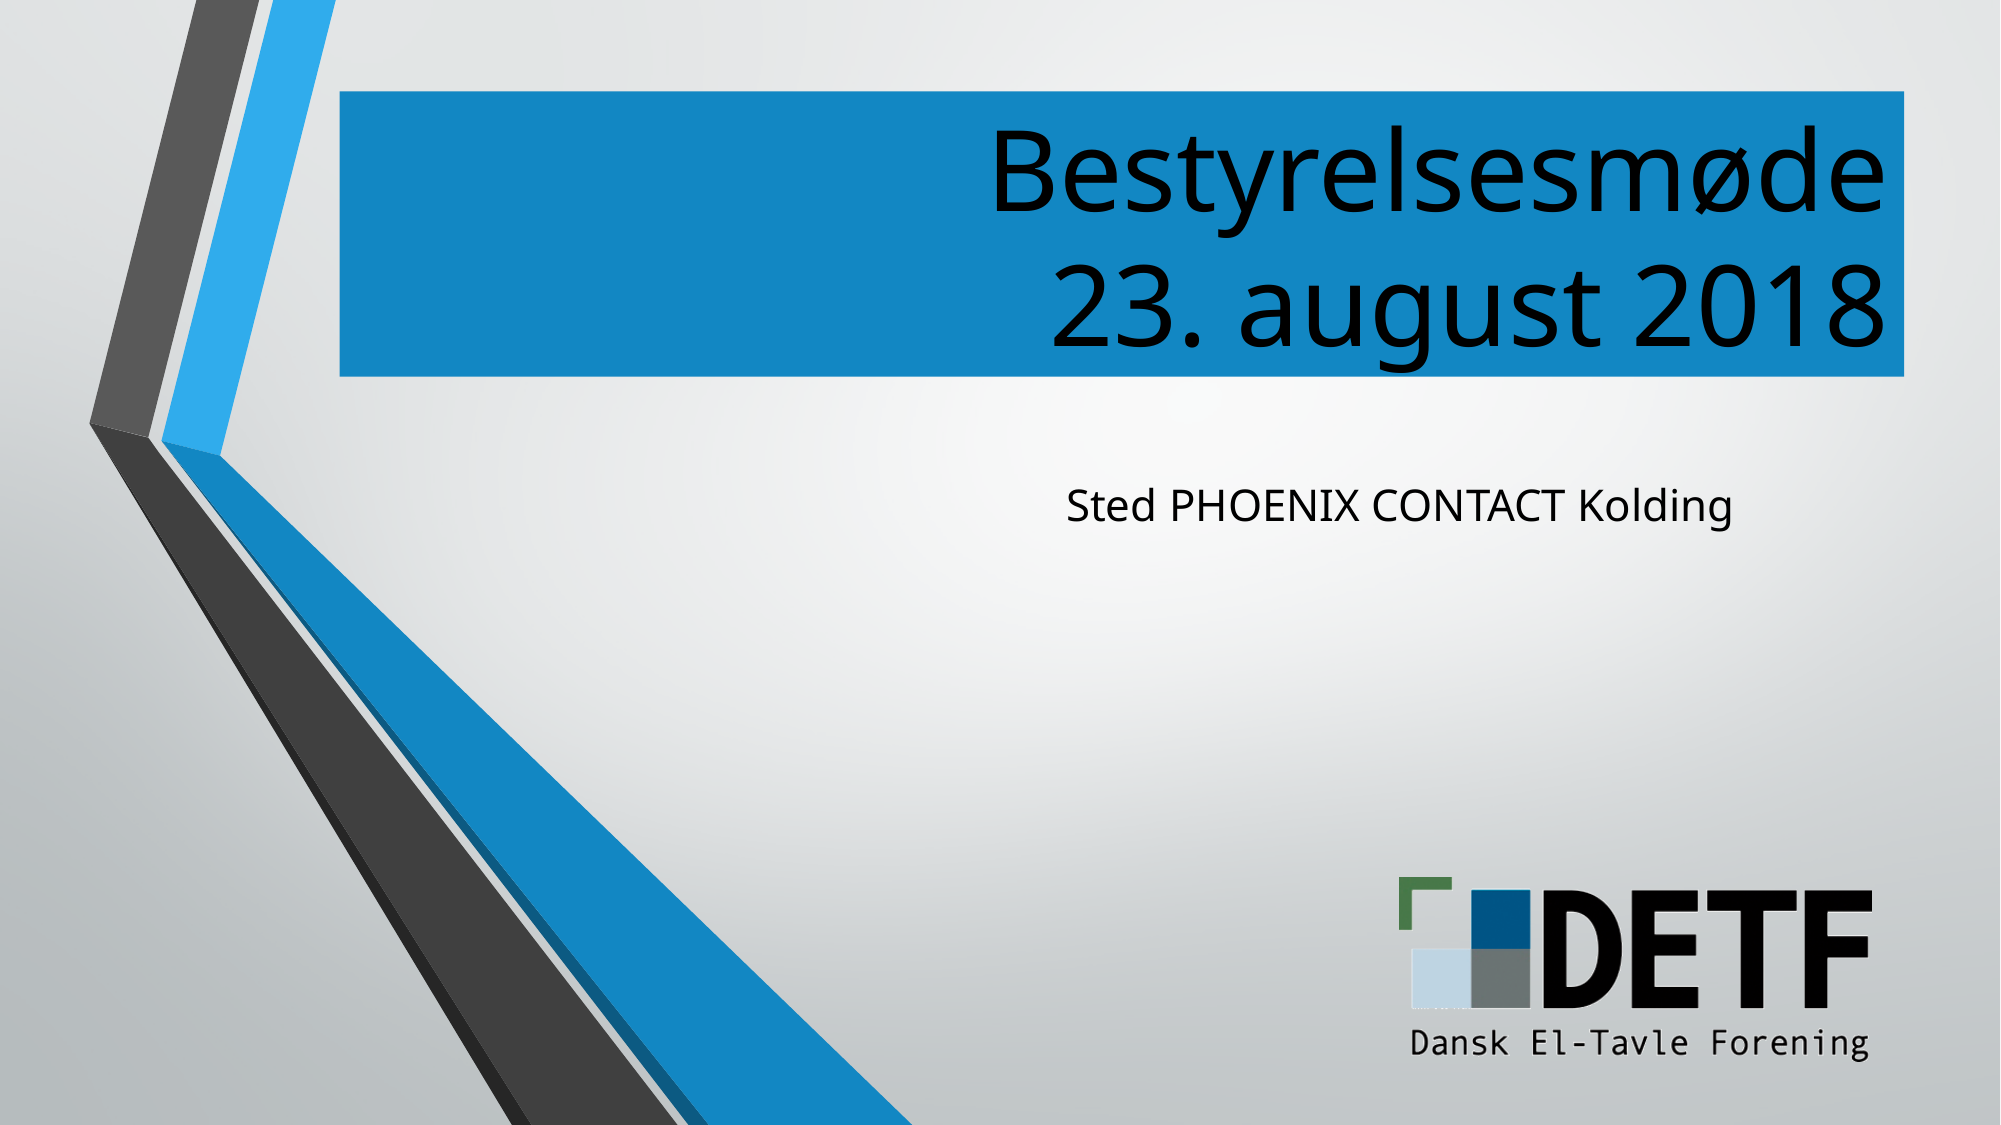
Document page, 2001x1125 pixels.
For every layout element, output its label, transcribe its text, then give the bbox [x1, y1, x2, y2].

title Bestyrelsesmøde 23. august 2018 [339, 91, 1905, 377]
picture [1399, 876, 1872, 1062]
subtitle Sted PHOENIX CONTACT Kolding [249, 470, 1750, 742]
